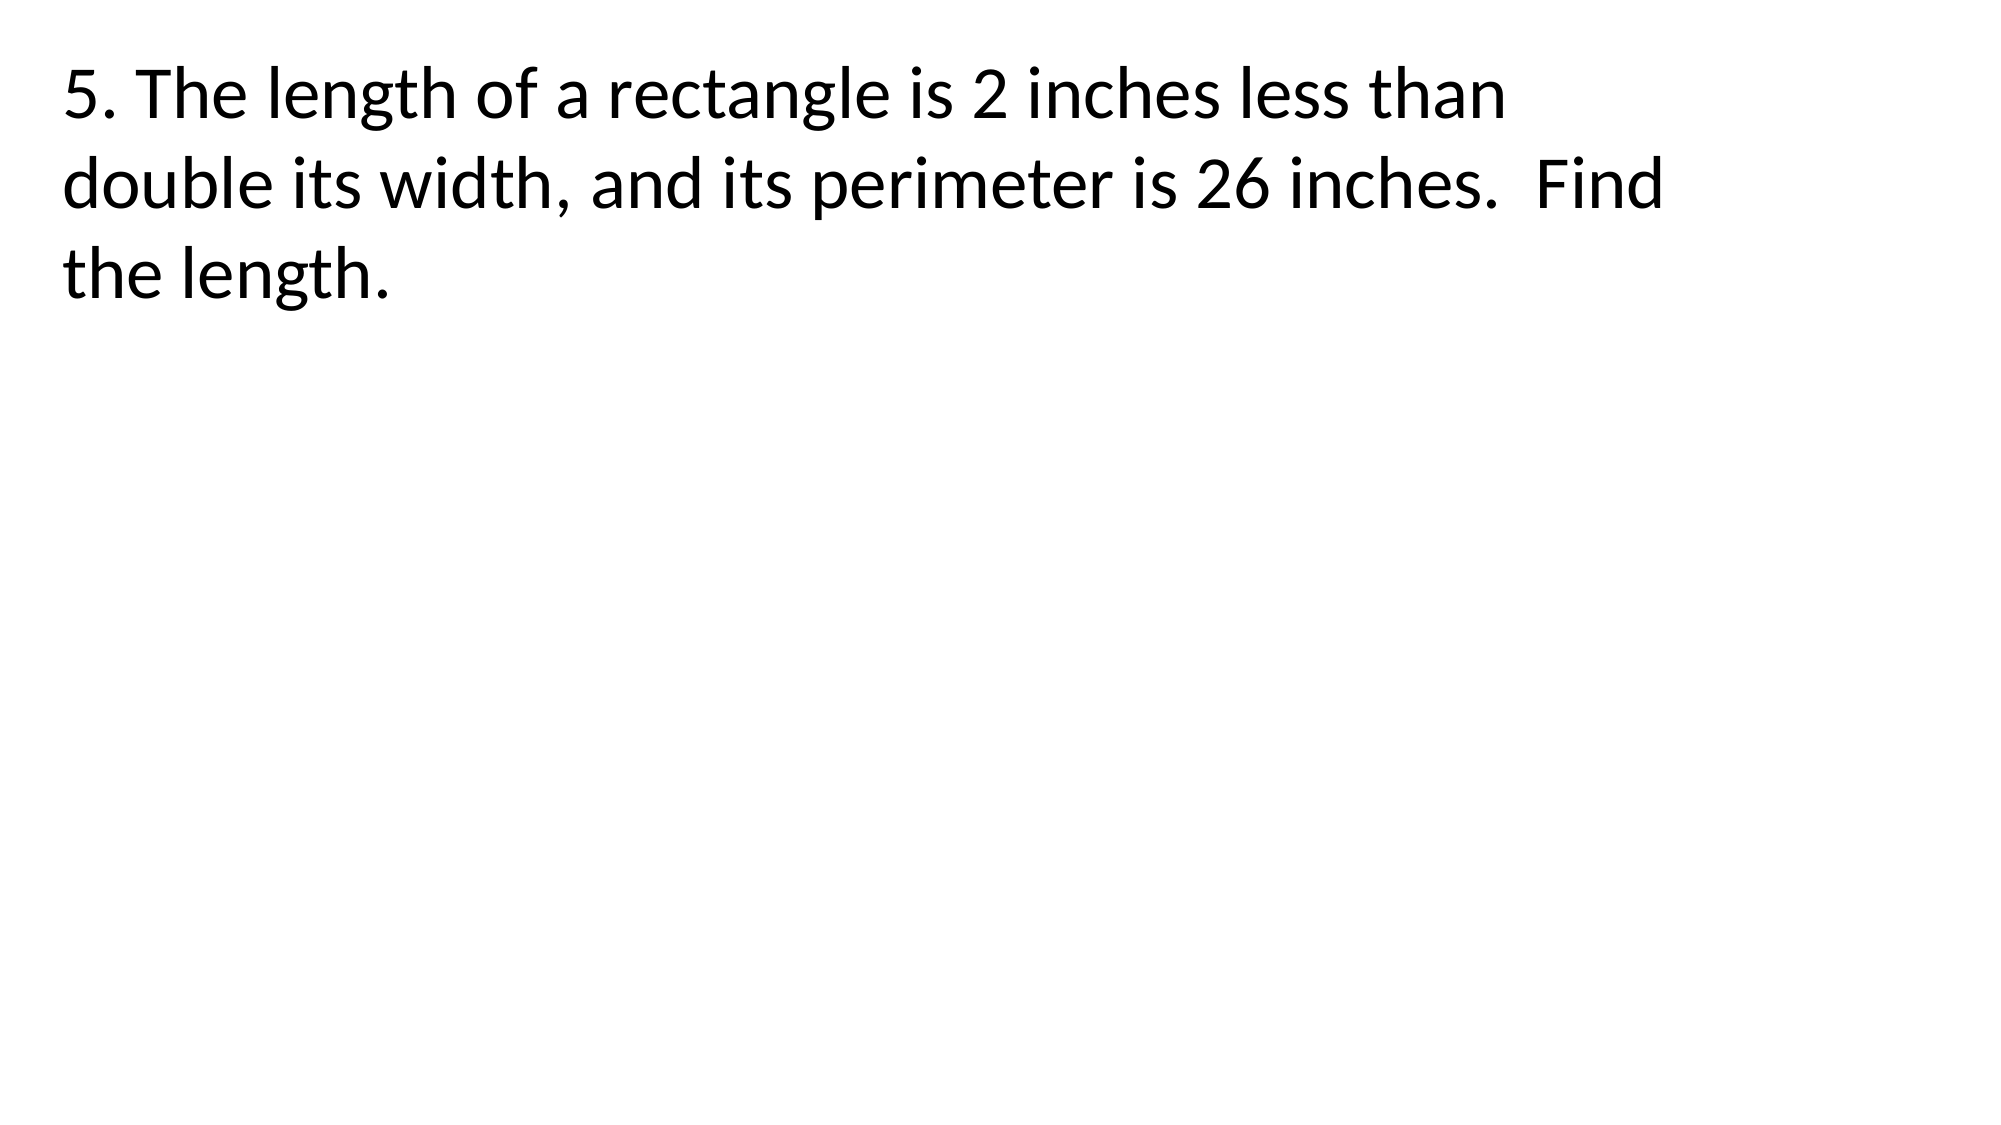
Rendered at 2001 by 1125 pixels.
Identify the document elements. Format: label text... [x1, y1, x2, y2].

text_box 5. The length of a rectangle is 2 inches less than double its width, and its perimeter is 26 inches. Find the length. [47, 36, 1744, 322]
